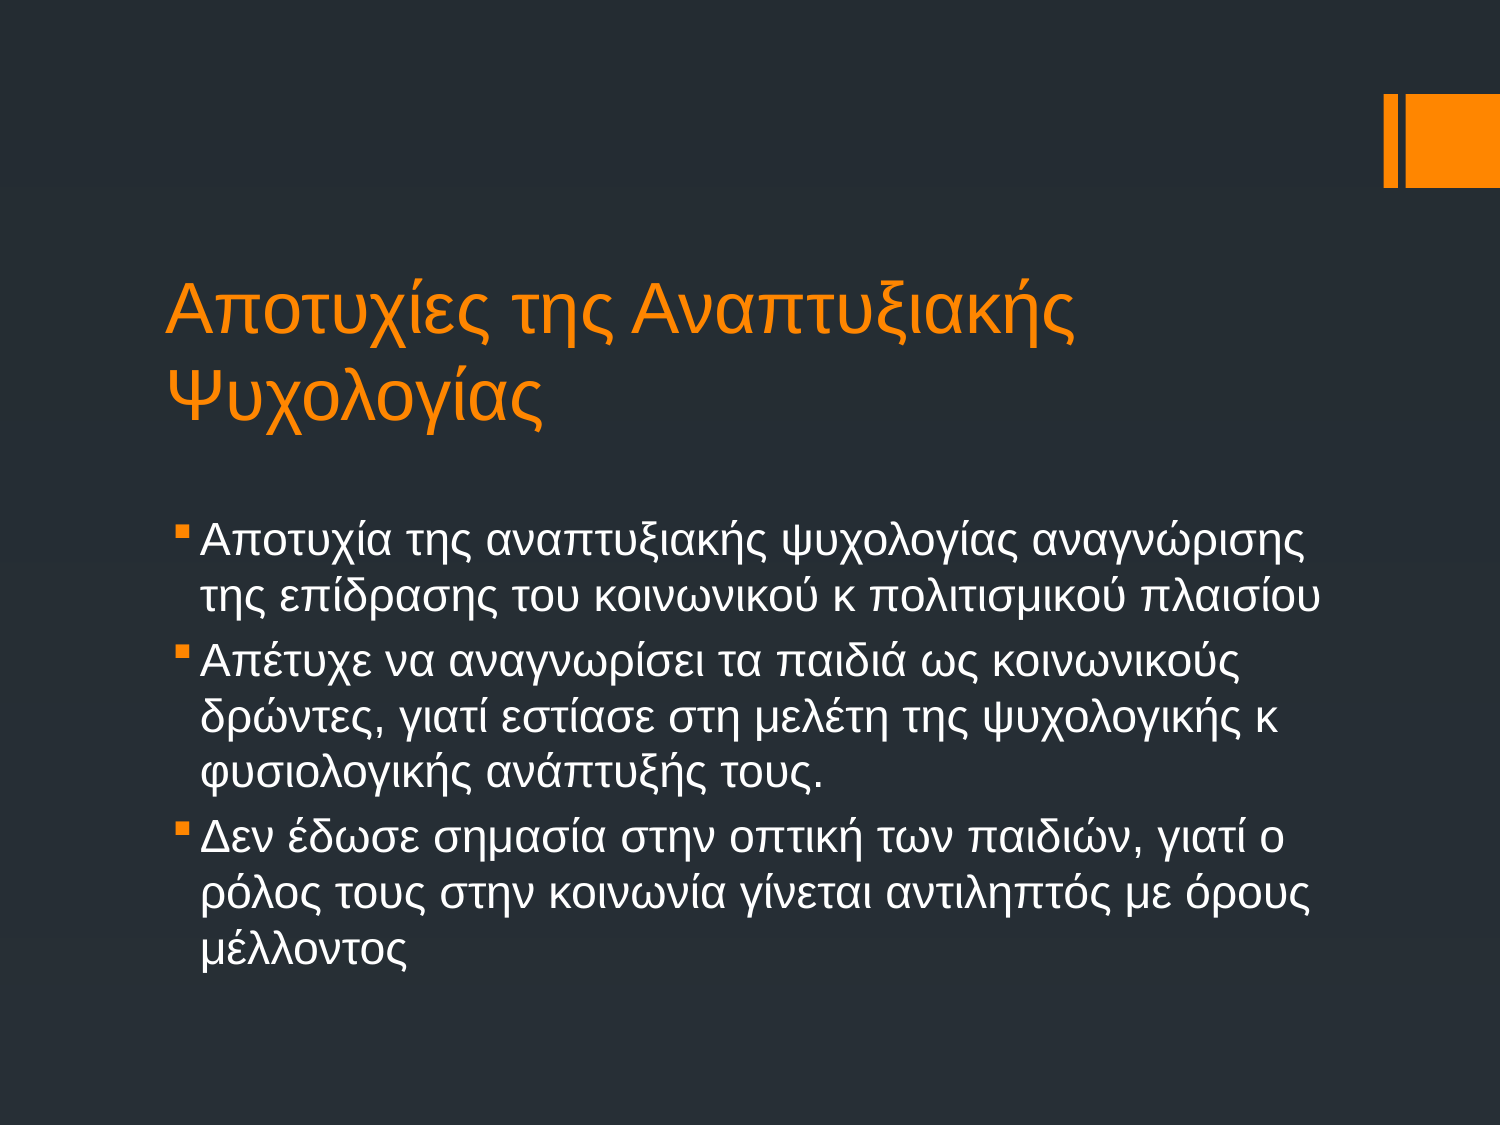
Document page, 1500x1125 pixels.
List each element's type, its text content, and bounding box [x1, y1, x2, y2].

title Αποτυχίες της Αναπτυξιακής Ψυχολογίας [150, 253, 1350, 443]
list Αποτυχία της αναπτυξιακής ψυχολογίας αναγνώρισης της επίδρασης του κοινωνικού κ πολιτισμικού πλαισίου Απέτυχε να αναγνωρίσει τα παιδιά ως κοινωνικούς δρώντες, γιατί εστίασε στη μελέτη της ψυχολογικής κ φυσιολογικής ανάπτυξής τους. Δεν έδωσε σημασία στην οπτική των παιδιών, γιατί ο ρόλος τους στην κοινωνία γίνεται αντιληπτός με όρους μέλλοντος [150, 501, 1350, 1035]
